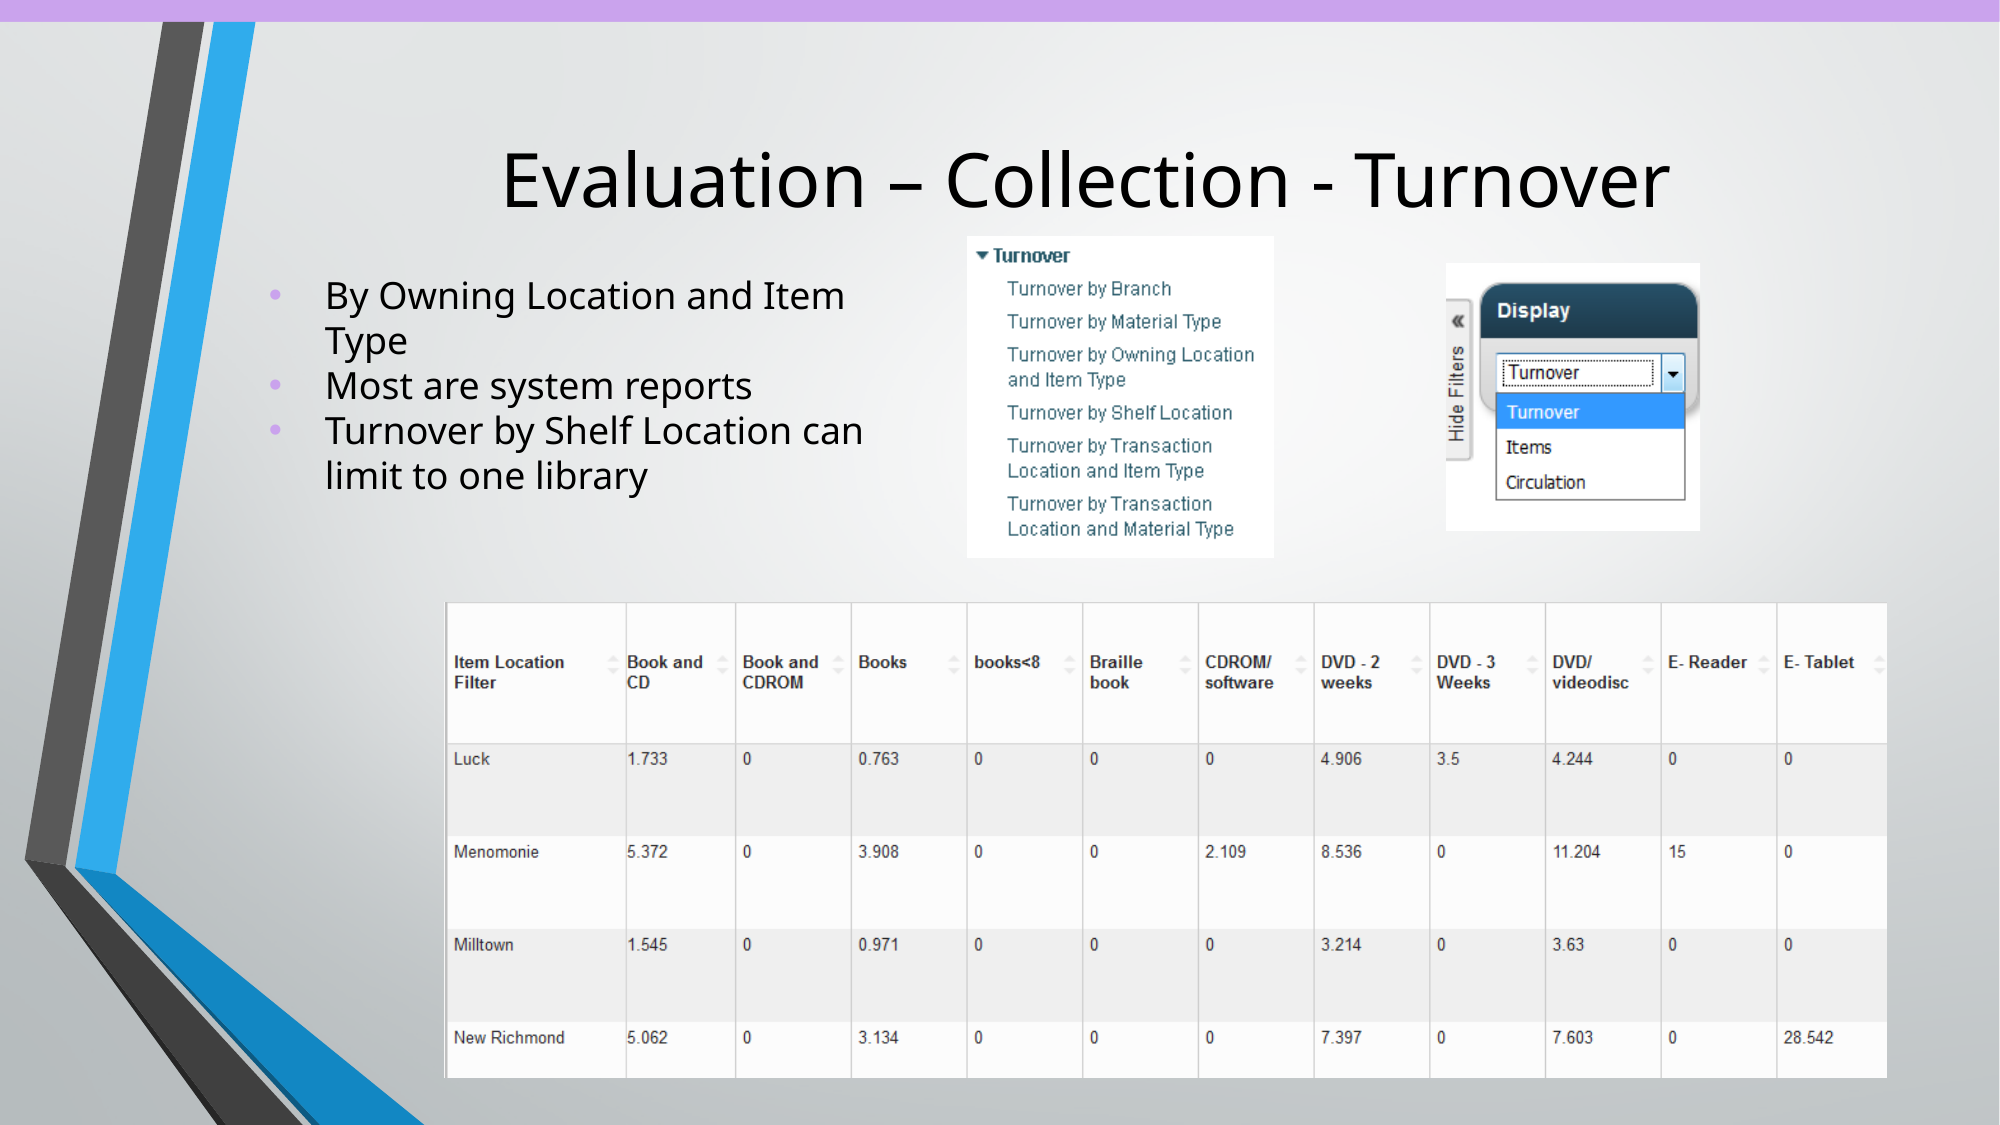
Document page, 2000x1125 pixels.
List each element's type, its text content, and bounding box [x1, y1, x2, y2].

text_box By Owning Location and Item Type Most are system reports Turnover by Shelf Location can limit to one library [253, 264, 888, 505]
title Evaluation – Collection - Turnover [264, 67, 1908, 289]
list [967, 236, 1275, 558]
picture [444, 602, 1887, 1078]
picture [1445, 263, 1701, 531]
